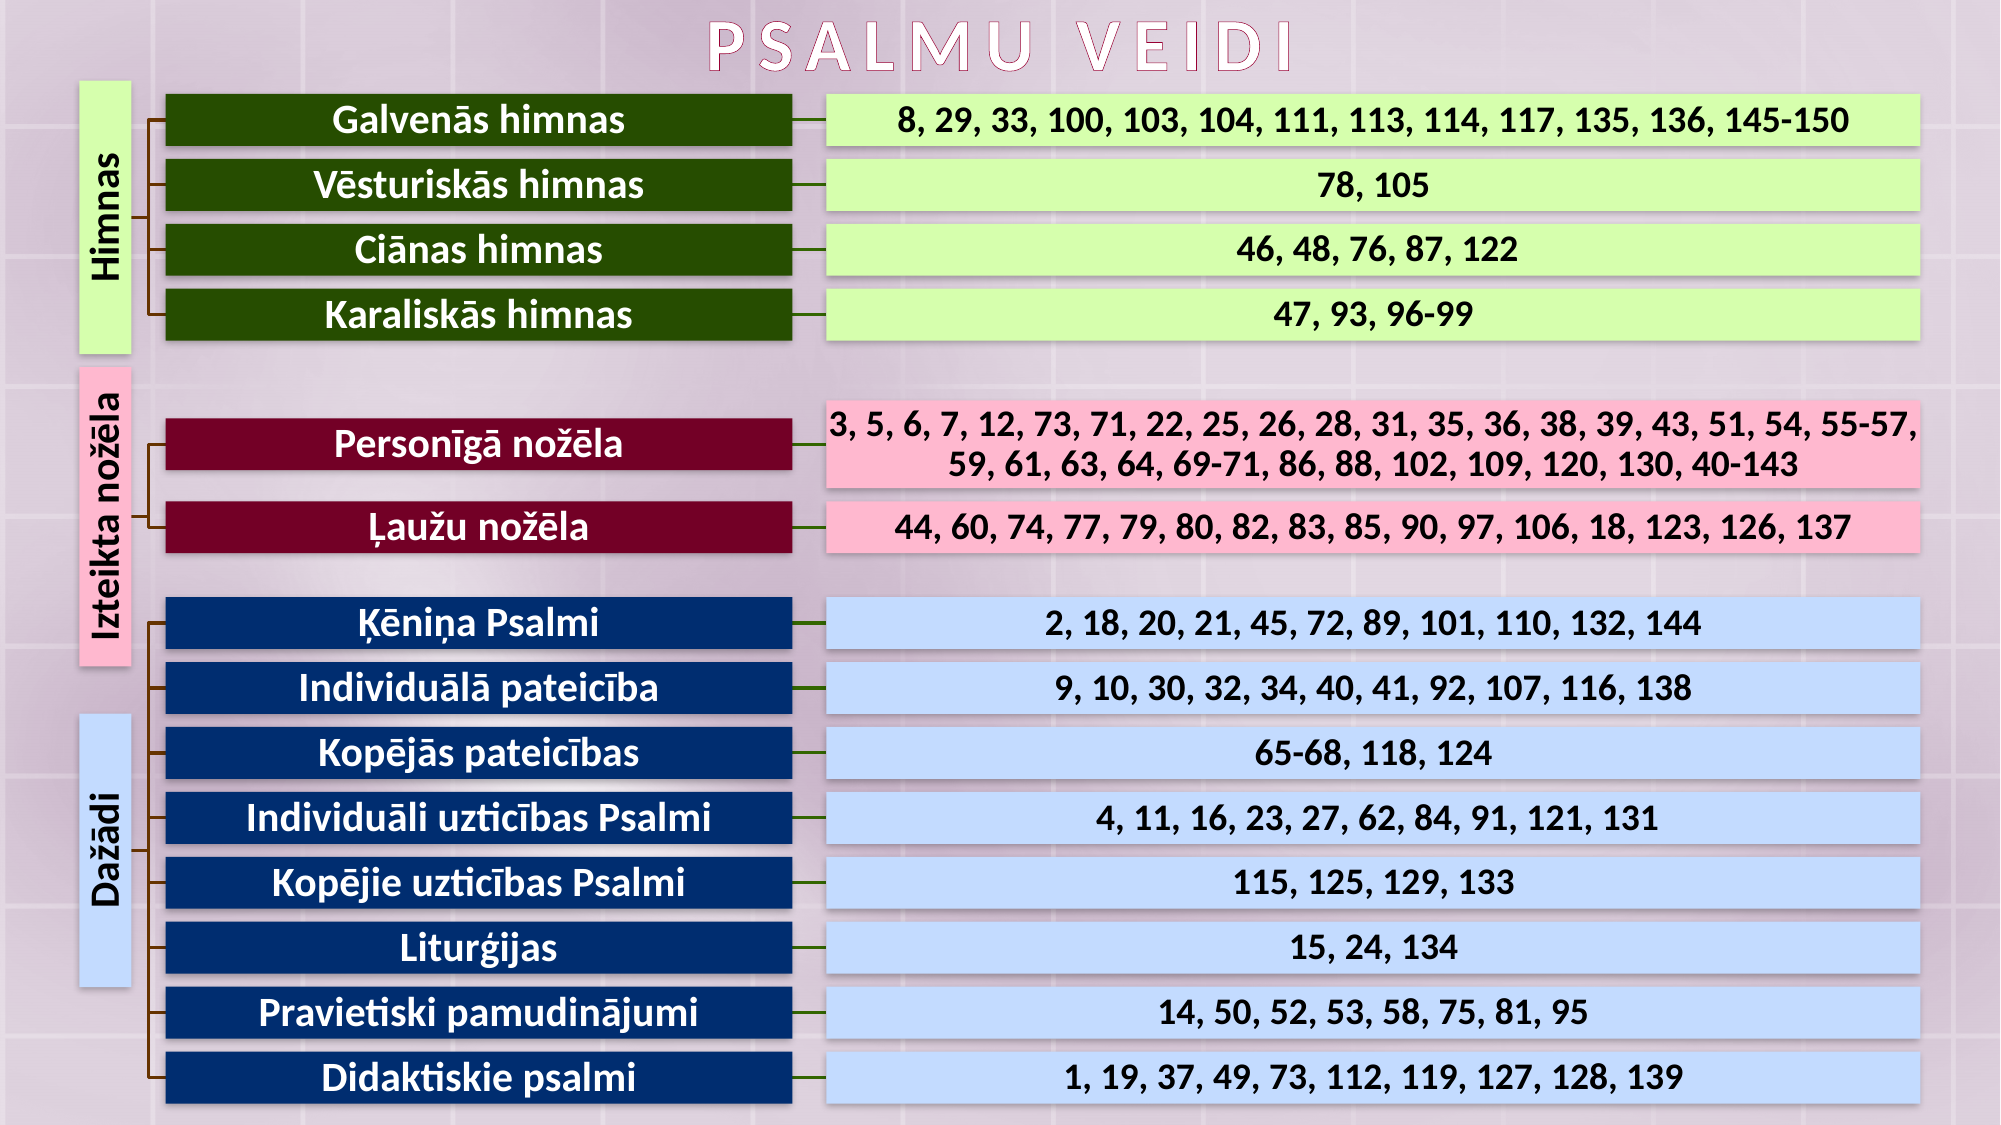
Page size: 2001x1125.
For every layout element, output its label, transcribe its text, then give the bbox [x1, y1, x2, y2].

text_box PSALMU VEIDI [0, 0, 2000, 93]
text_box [41, 79, 1959, 1105]
